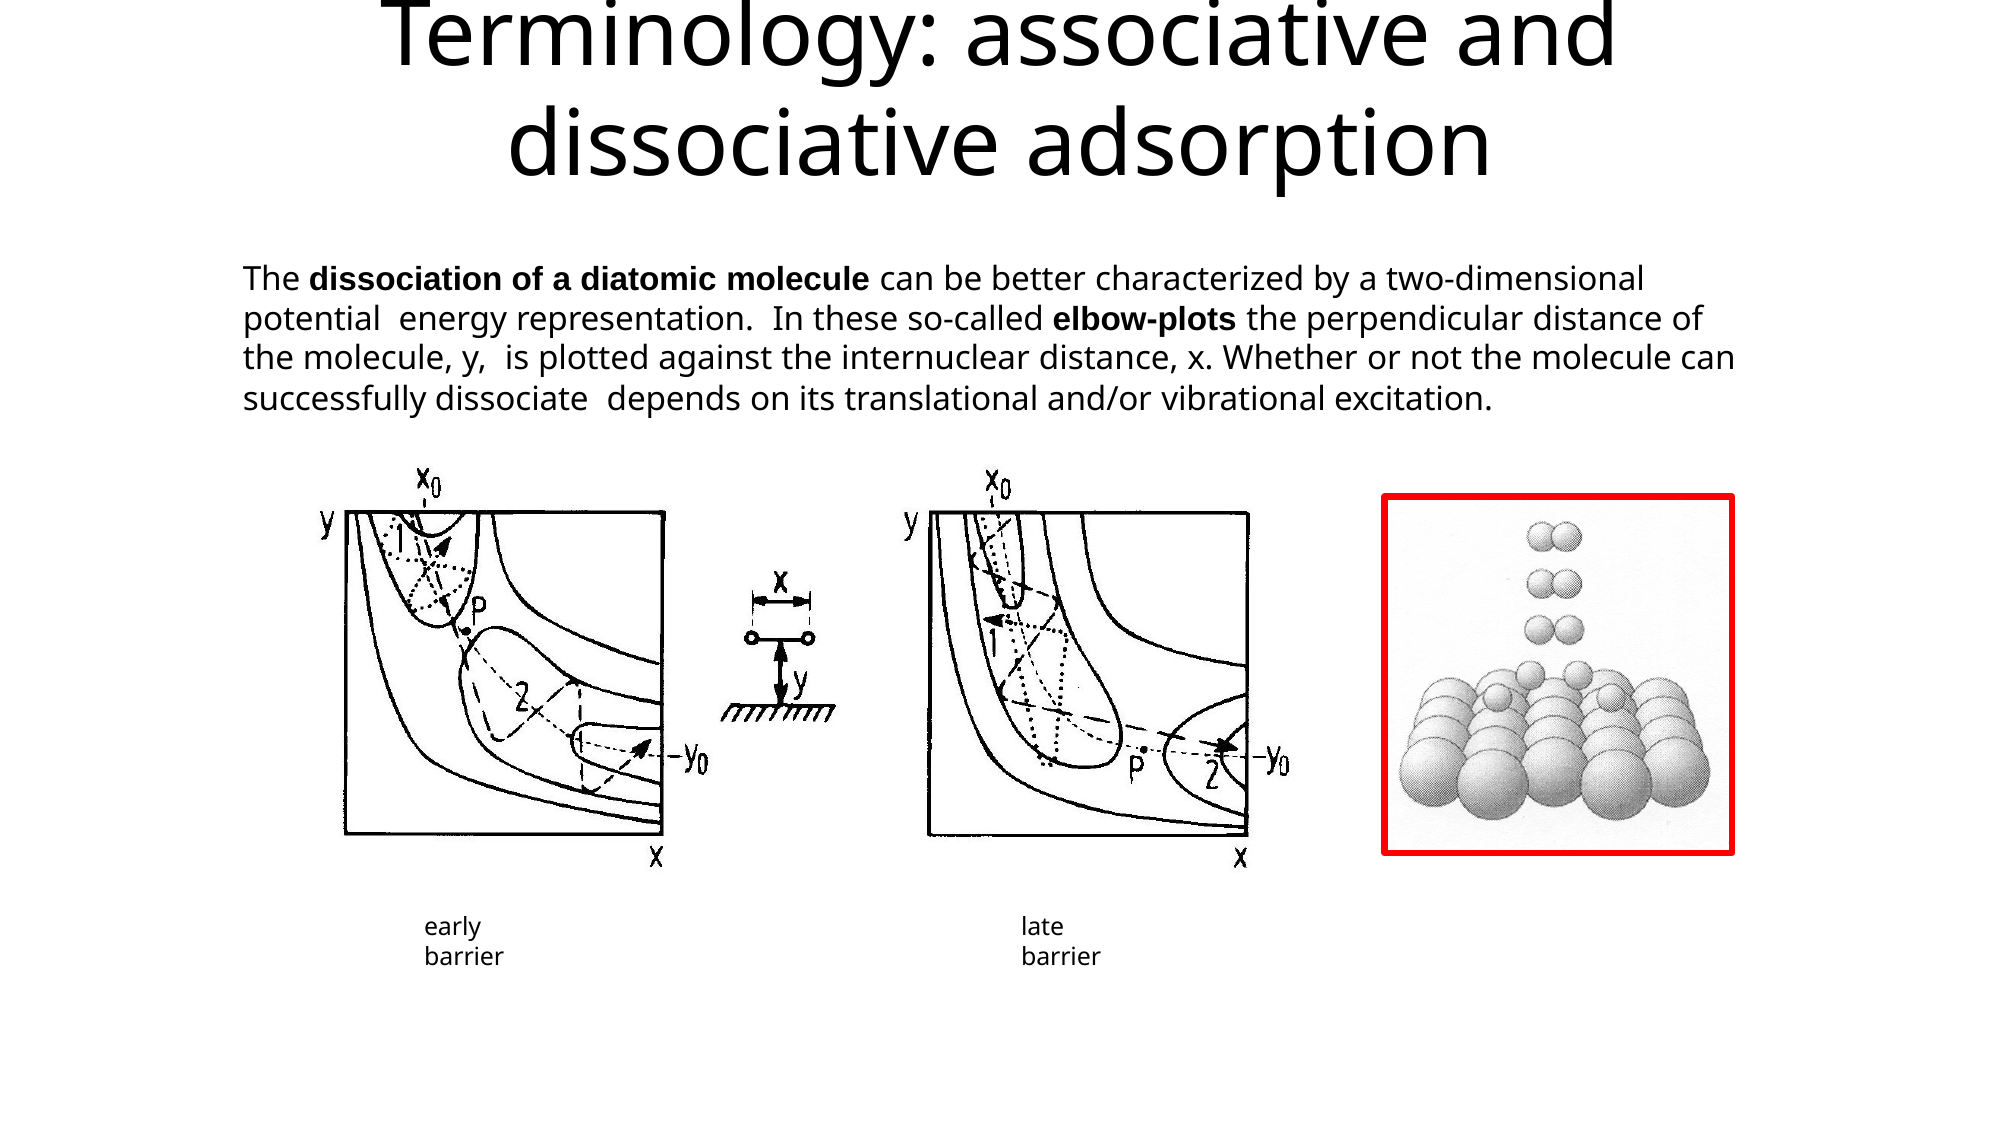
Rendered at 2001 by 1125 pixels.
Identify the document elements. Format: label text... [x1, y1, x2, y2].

picture [313, 460, 1296, 874]
text_box early barrier [422, 908, 560, 971]
title Terminology: associative and dissociative adsorption [220, 0, 1783, 194]
text_box The dissociation of a diatomic molecule can be better characterized by a two-dimensional potential energy representation. In these so-called elbow-plots the perpendicular distance of the molecule, y, is plotted against the internuclear distance, x. Whether or not the molecule can successfully dissociate depends on its translational and/or vibrational excitation. [220, 251, 1771, 417]
text_box late barrier [1019, 908, 1143, 971]
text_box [1381, 493, 1736, 856]
